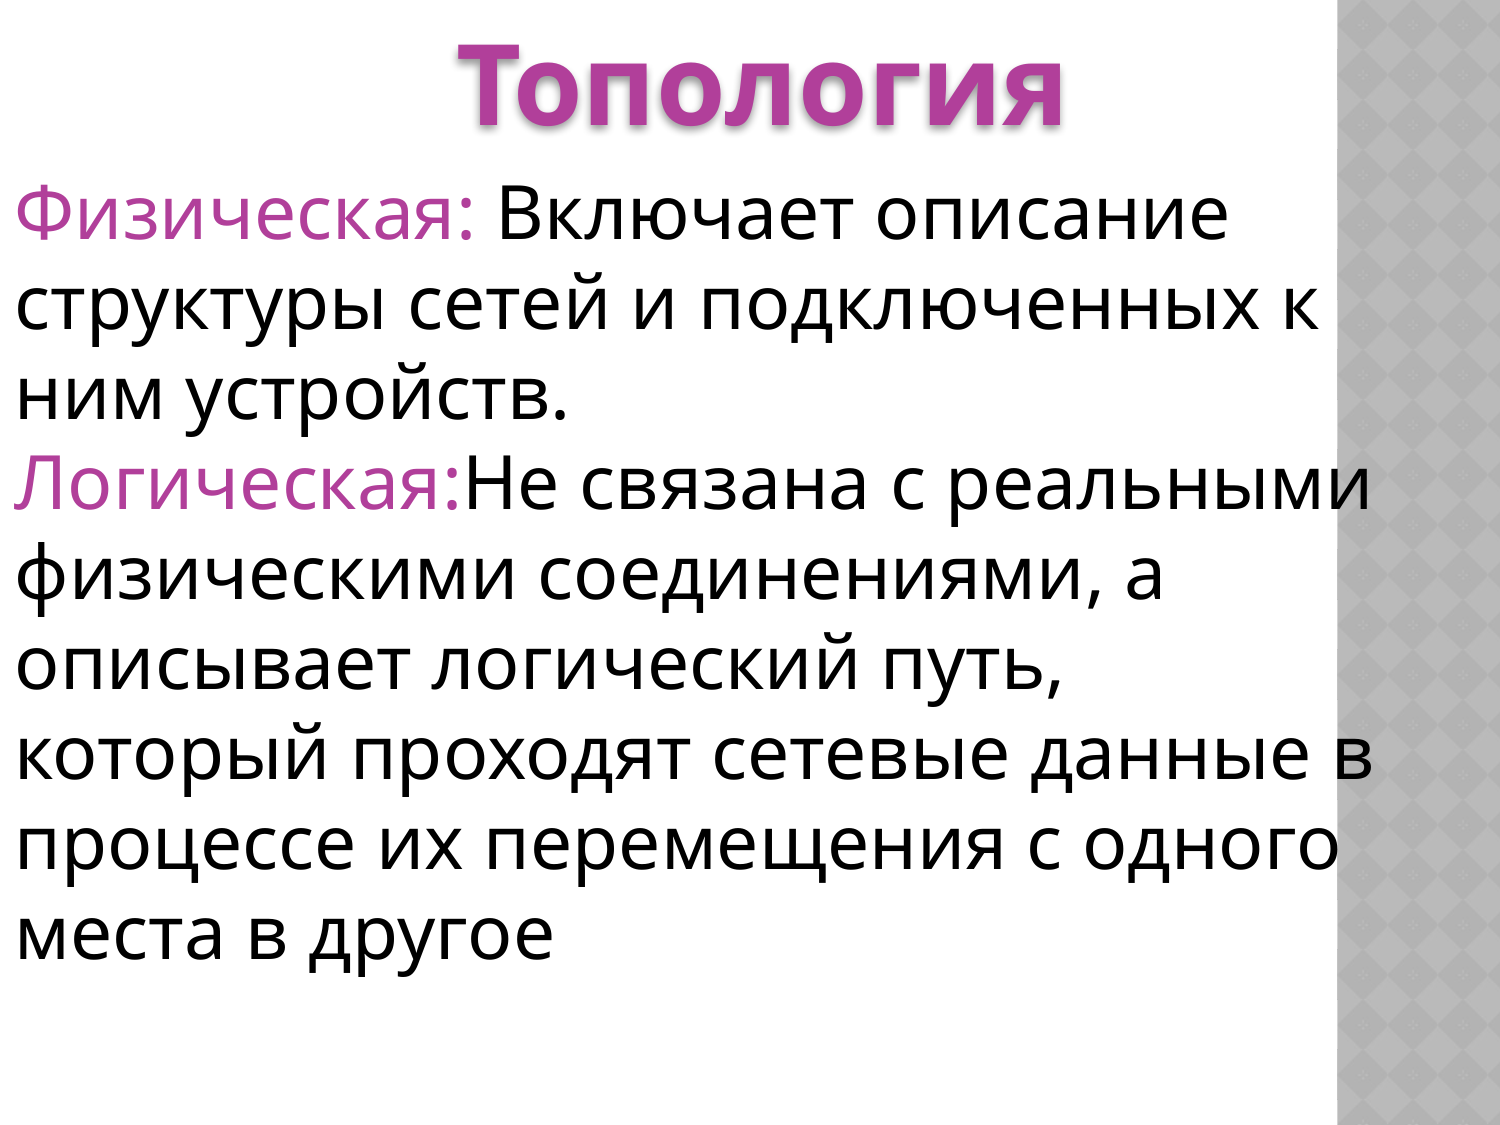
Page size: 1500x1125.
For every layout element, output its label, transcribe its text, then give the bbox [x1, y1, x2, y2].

text_box Физическая: Включает описание структуры сетей и подключенных к ним устройств. Логическая:Не связана с реальными физическими соединениями, а описывает логический путь, который проходят сетевые данные в процессе их перемещения с одного места в другое [0, 156, 1412, 1072]
text_box Топология [438, 2, 1088, 156]
